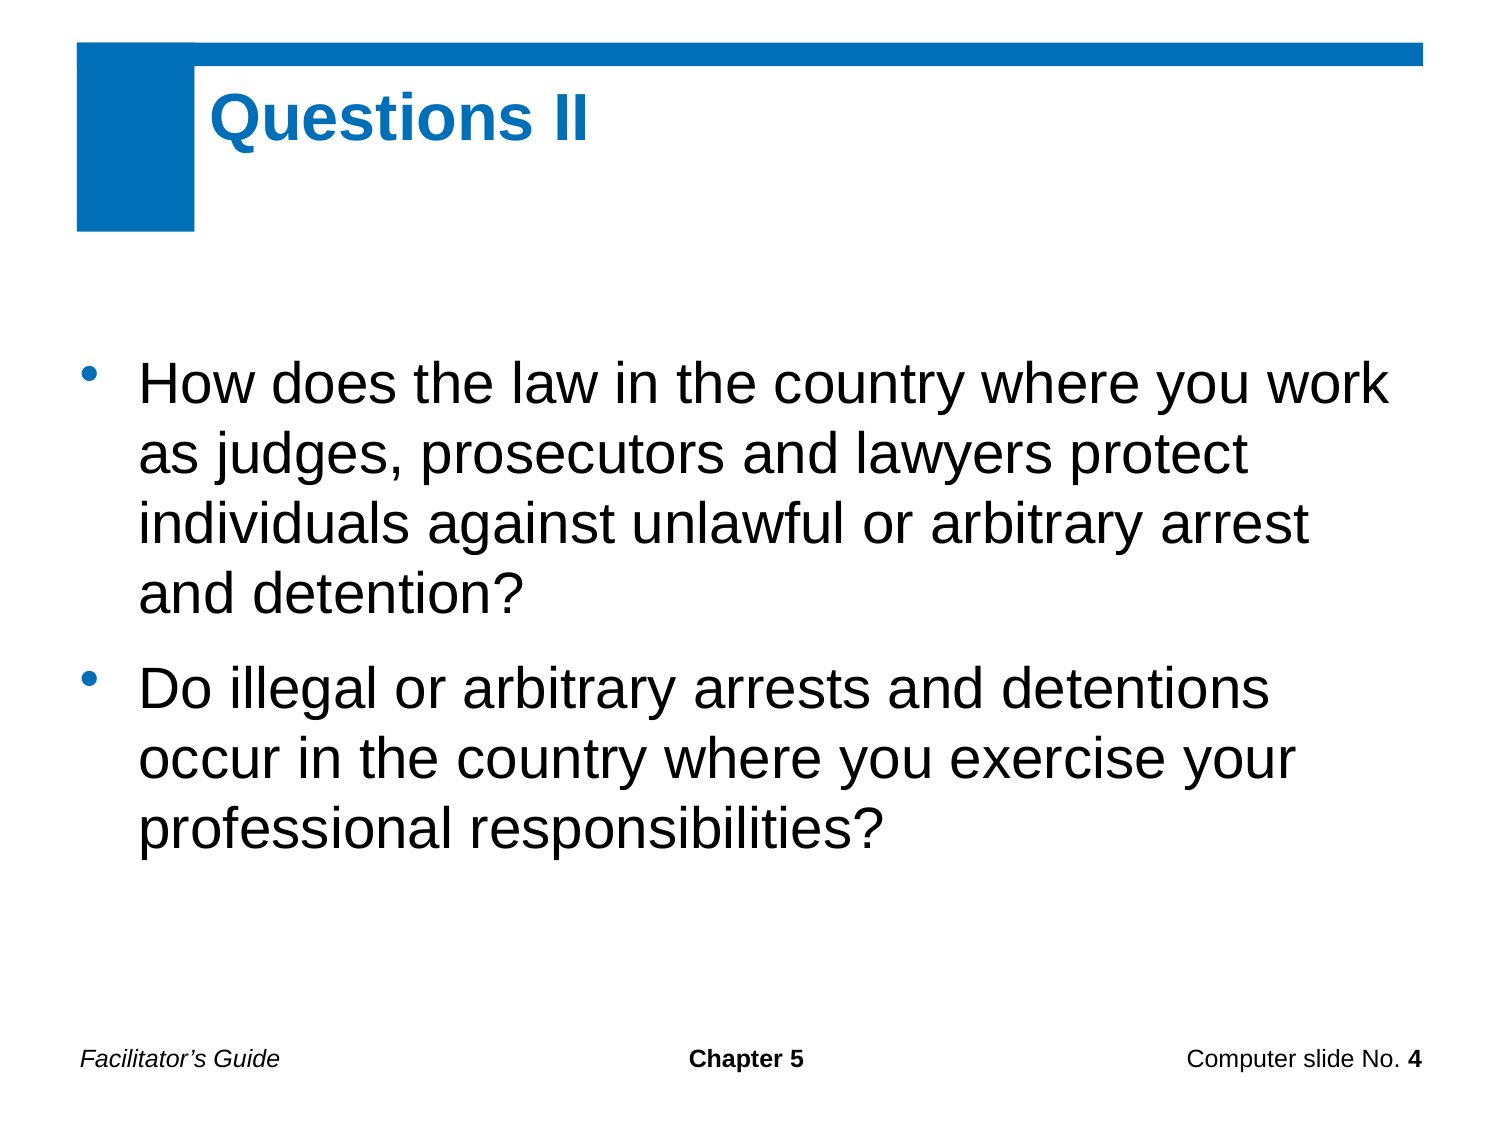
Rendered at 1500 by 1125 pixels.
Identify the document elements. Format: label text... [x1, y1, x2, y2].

text_box How does the law in the country where you work as judges, prosecutors and lawyers protect individuals against unlawful or arbitrary arrest and detention? Do illegal or arbitrary arrests and detentions occur in the country where you exercise your professional responsibilities? [64, 338, 1437, 882]
slide_number Facilitator’s Guide [64, 1034, 469, 1103]
footer Chapter 5 [512, 1034, 988, 1103]
text_box Questions II [194, 66, 1425, 256]
text_box Computer slide No. 4 [1055, 1034, 1437, 1103]
